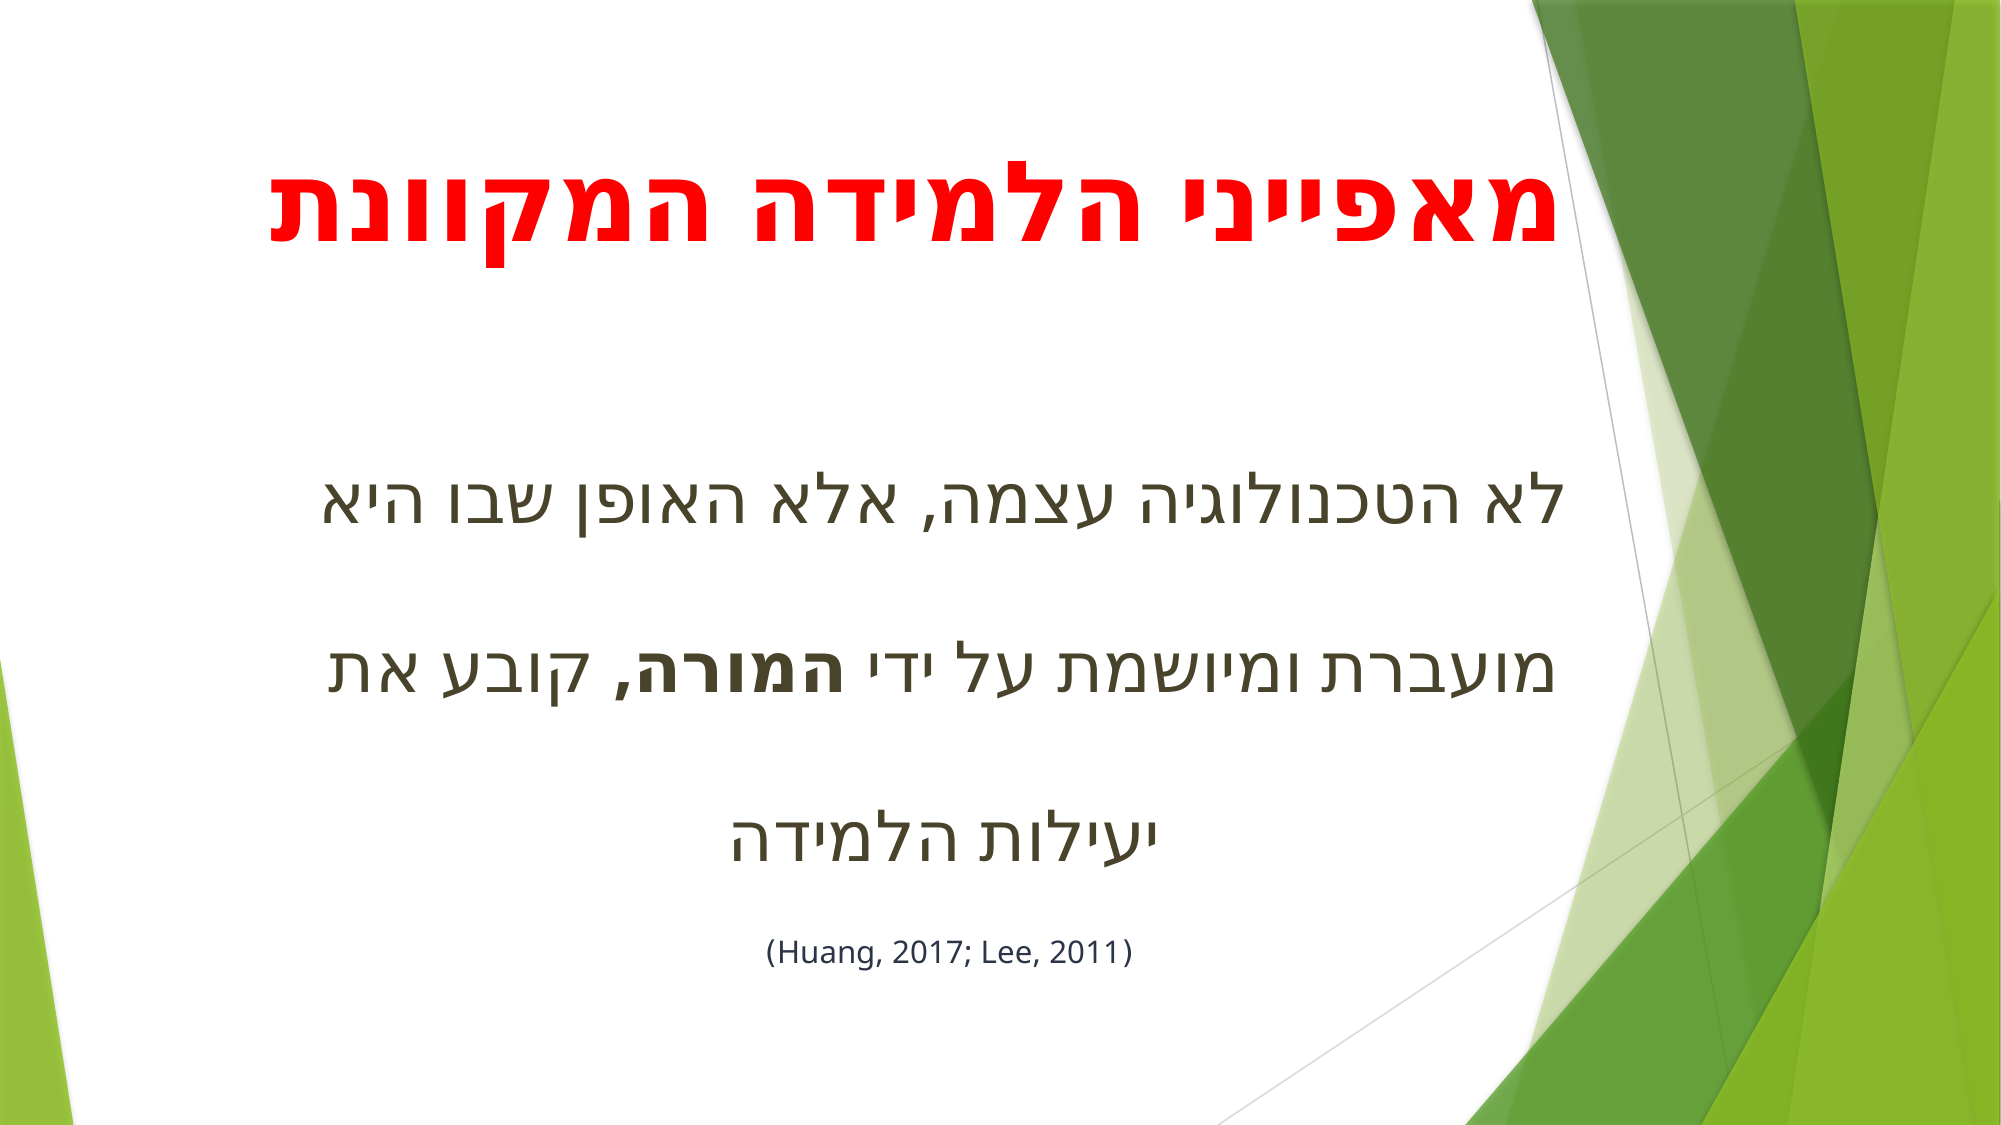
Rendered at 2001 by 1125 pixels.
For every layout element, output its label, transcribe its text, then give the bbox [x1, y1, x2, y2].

list לא הטכנולוגיה עצמה, אלא האופן שבו היא מועברת ומיושמת על ידי המורה, קובע את יעילות הלמידה (Huang, 2017; Lee, 2011) [227, 360, 1662, 981]
title מאפייני הלמידה המקוונת [131, 121, 1707, 295]
